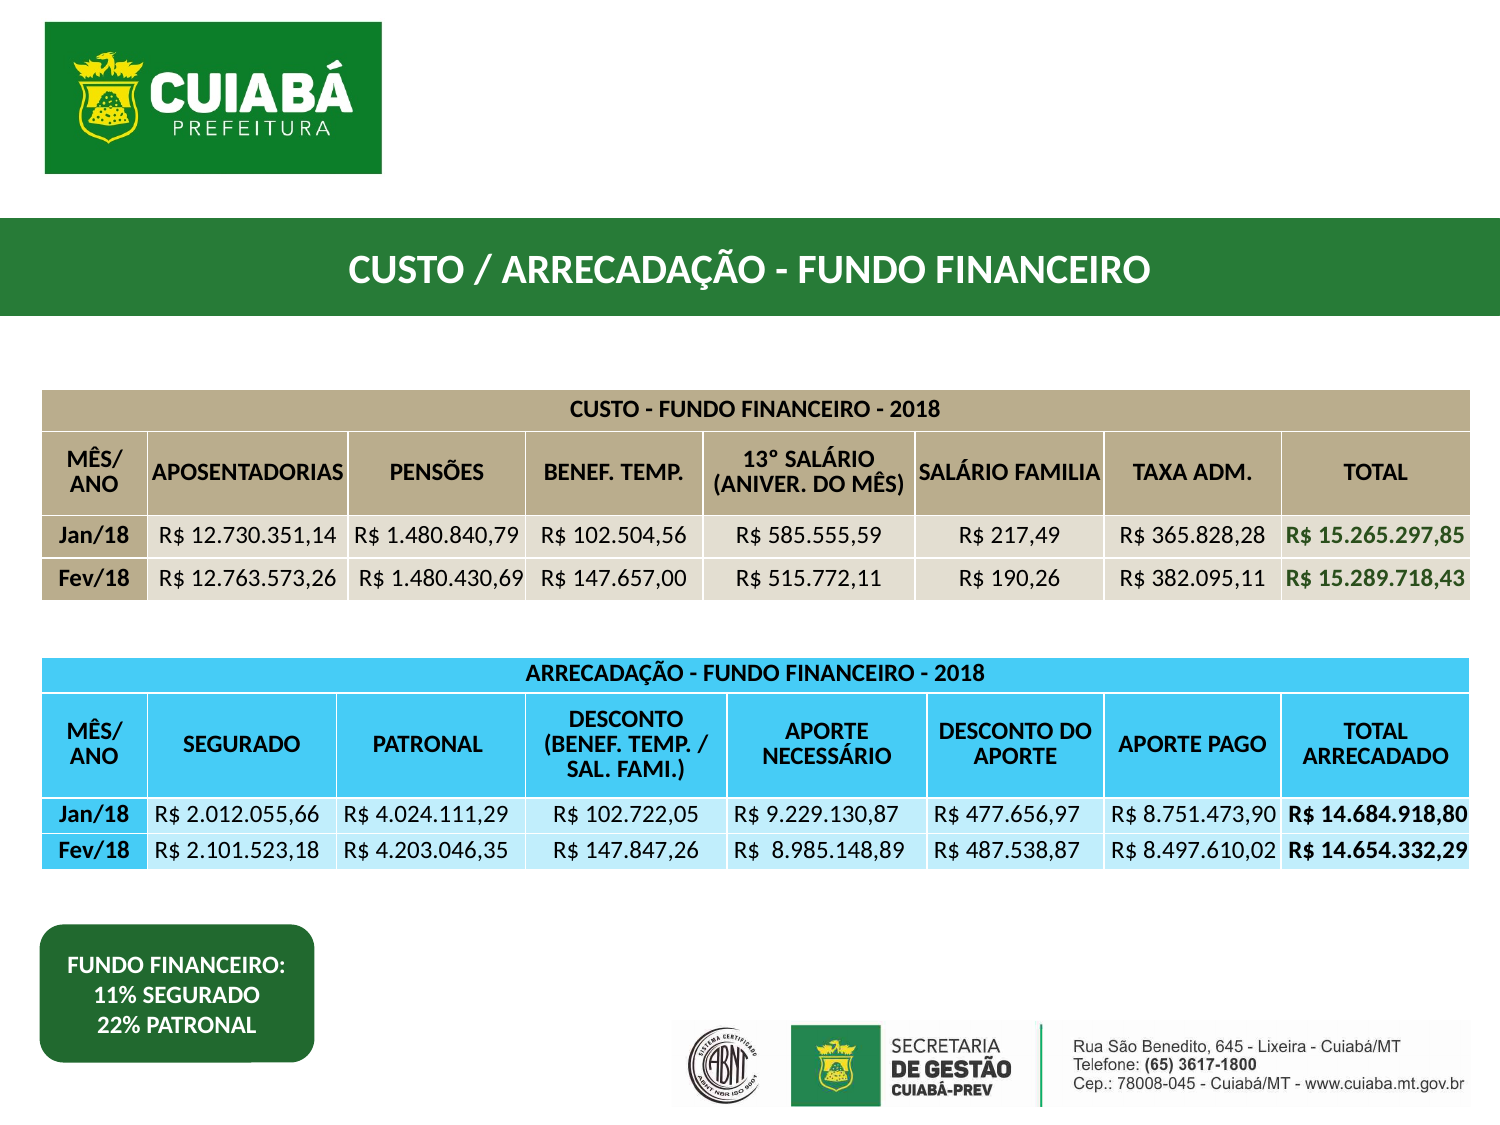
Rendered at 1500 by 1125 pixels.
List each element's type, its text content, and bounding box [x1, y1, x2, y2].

table_header ARRECADAÇÃO - FUNDO FINANCEIRO - 2018 [42, 658, 1469, 692]
table_cell Fev/18 [42, 559, 147, 600]
table_cell R$ 4.203.046,35 [337, 834, 525, 869]
table_cell R$ 1.480.430,69 [349, 559, 525, 600]
table_cell PENSÕES [349, 432, 525, 515]
table_cell Jan/18 [42, 799, 147, 833]
table_cell TOTAL ARRECADADO [1282, 694, 1469, 797]
table_cell R$ 12.730.351,14 [148, 516, 347, 557]
table_cell R$ 487.538,87 [928, 834, 1103, 869]
table_cell R$ 9.229.130,87 [728, 799, 926, 833]
table_cell R$ 2.012.055,66 [148, 799, 336, 833]
table_cell R$ 382.095,11 [1105, 559, 1281, 600]
text_box CUSTO / ARRECADAÇÃO - FUNDO FINANCEIRO [0, 218, 1500, 316]
picture [40, 18, 386, 177]
table_cell 13º SALÁRIO (ANIVER. DO MÊS) [704, 432, 914, 515]
table_cell R$ 102.722,05 [526, 799, 726, 833]
table_cell APOSENTADORIAS [148, 432, 347, 515]
table_cell APORTE PAGO [1105, 694, 1280, 797]
table_cell R$ 190,26 [916, 559, 1103, 600]
table_cell R$ 15.265.297,85 [1282, 516, 1470, 557]
table_cell MÊS/ANO [42, 694, 147, 797]
table_cell R$ 365.828,28 [1105, 516, 1281, 557]
table_cell R$ 8.497.610,02 [1105, 834, 1280, 869]
table_cell APORTE NECESSÁRIO [728, 694, 926, 797]
table_cell R$ 217,49 [916, 516, 1103, 557]
table_cell DESCONTO DO APORTE [928, 694, 1103, 797]
text_box FUNDO FINANCEIRO: 11% SEGURADO 22% PATRONAL [39, 924, 315, 1063]
table_cell R$ 1.480.840,79 [349, 516, 525, 557]
table_cell R$ 4.024.111,29 [337, 799, 525, 833]
table_cell TOTAL [1282, 432, 1470, 515]
table_cell R$ 2.101.523,18 [148, 834, 336, 869]
table_cell R$ 102.504,56 [526, 516, 702, 557]
table_cell R$ 14.654.332,29 [1282, 834, 1469, 869]
table_cell DESCONTO (BENEF. TEMP. / SAL. FAMI.) [526, 694, 726, 797]
table_cell SEGURADO [148, 694, 336, 797]
table_cell R$ 8.751.473,90 [1105, 799, 1280, 833]
table_cell R$ 585.555,59 [704, 516, 914, 557]
table_cell TAXA ADM. [1105, 432, 1281, 515]
table_cell Fev/18 [42, 834, 147, 869]
table_cell R$ 515.772,11 [704, 559, 914, 600]
table_cell R$ 477.656,97 [928, 799, 1103, 833]
table_cell PATRONAL [337, 694, 525, 797]
table_cell SALÁRIO FAMILIA [916, 432, 1103, 515]
table_cell R$ 8.985.148,89 [728, 834, 926, 869]
table_cell R$ 147.847,26 [526, 834, 726, 869]
table_cell R$ 15.289.718,43 [1282, 559, 1470, 600]
table_cell MÊS/ANO [42, 432, 147, 515]
table_header CUSTO - FUNDO FINANCEIRO - 2018 [42, 390, 1470, 431]
table_cell R$ 14.684.918,80 [1282, 799, 1469, 833]
table_cell R$ 12.763.573,26 [148, 559, 347, 600]
table_cell BENEF. TEMP. [526, 432, 702, 515]
picture [671, 1019, 1472, 1108]
table_cell Jan/18 [42, 516, 147, 557]
table_cell R$ 147.657,00 [526, 559, 702, 600]
